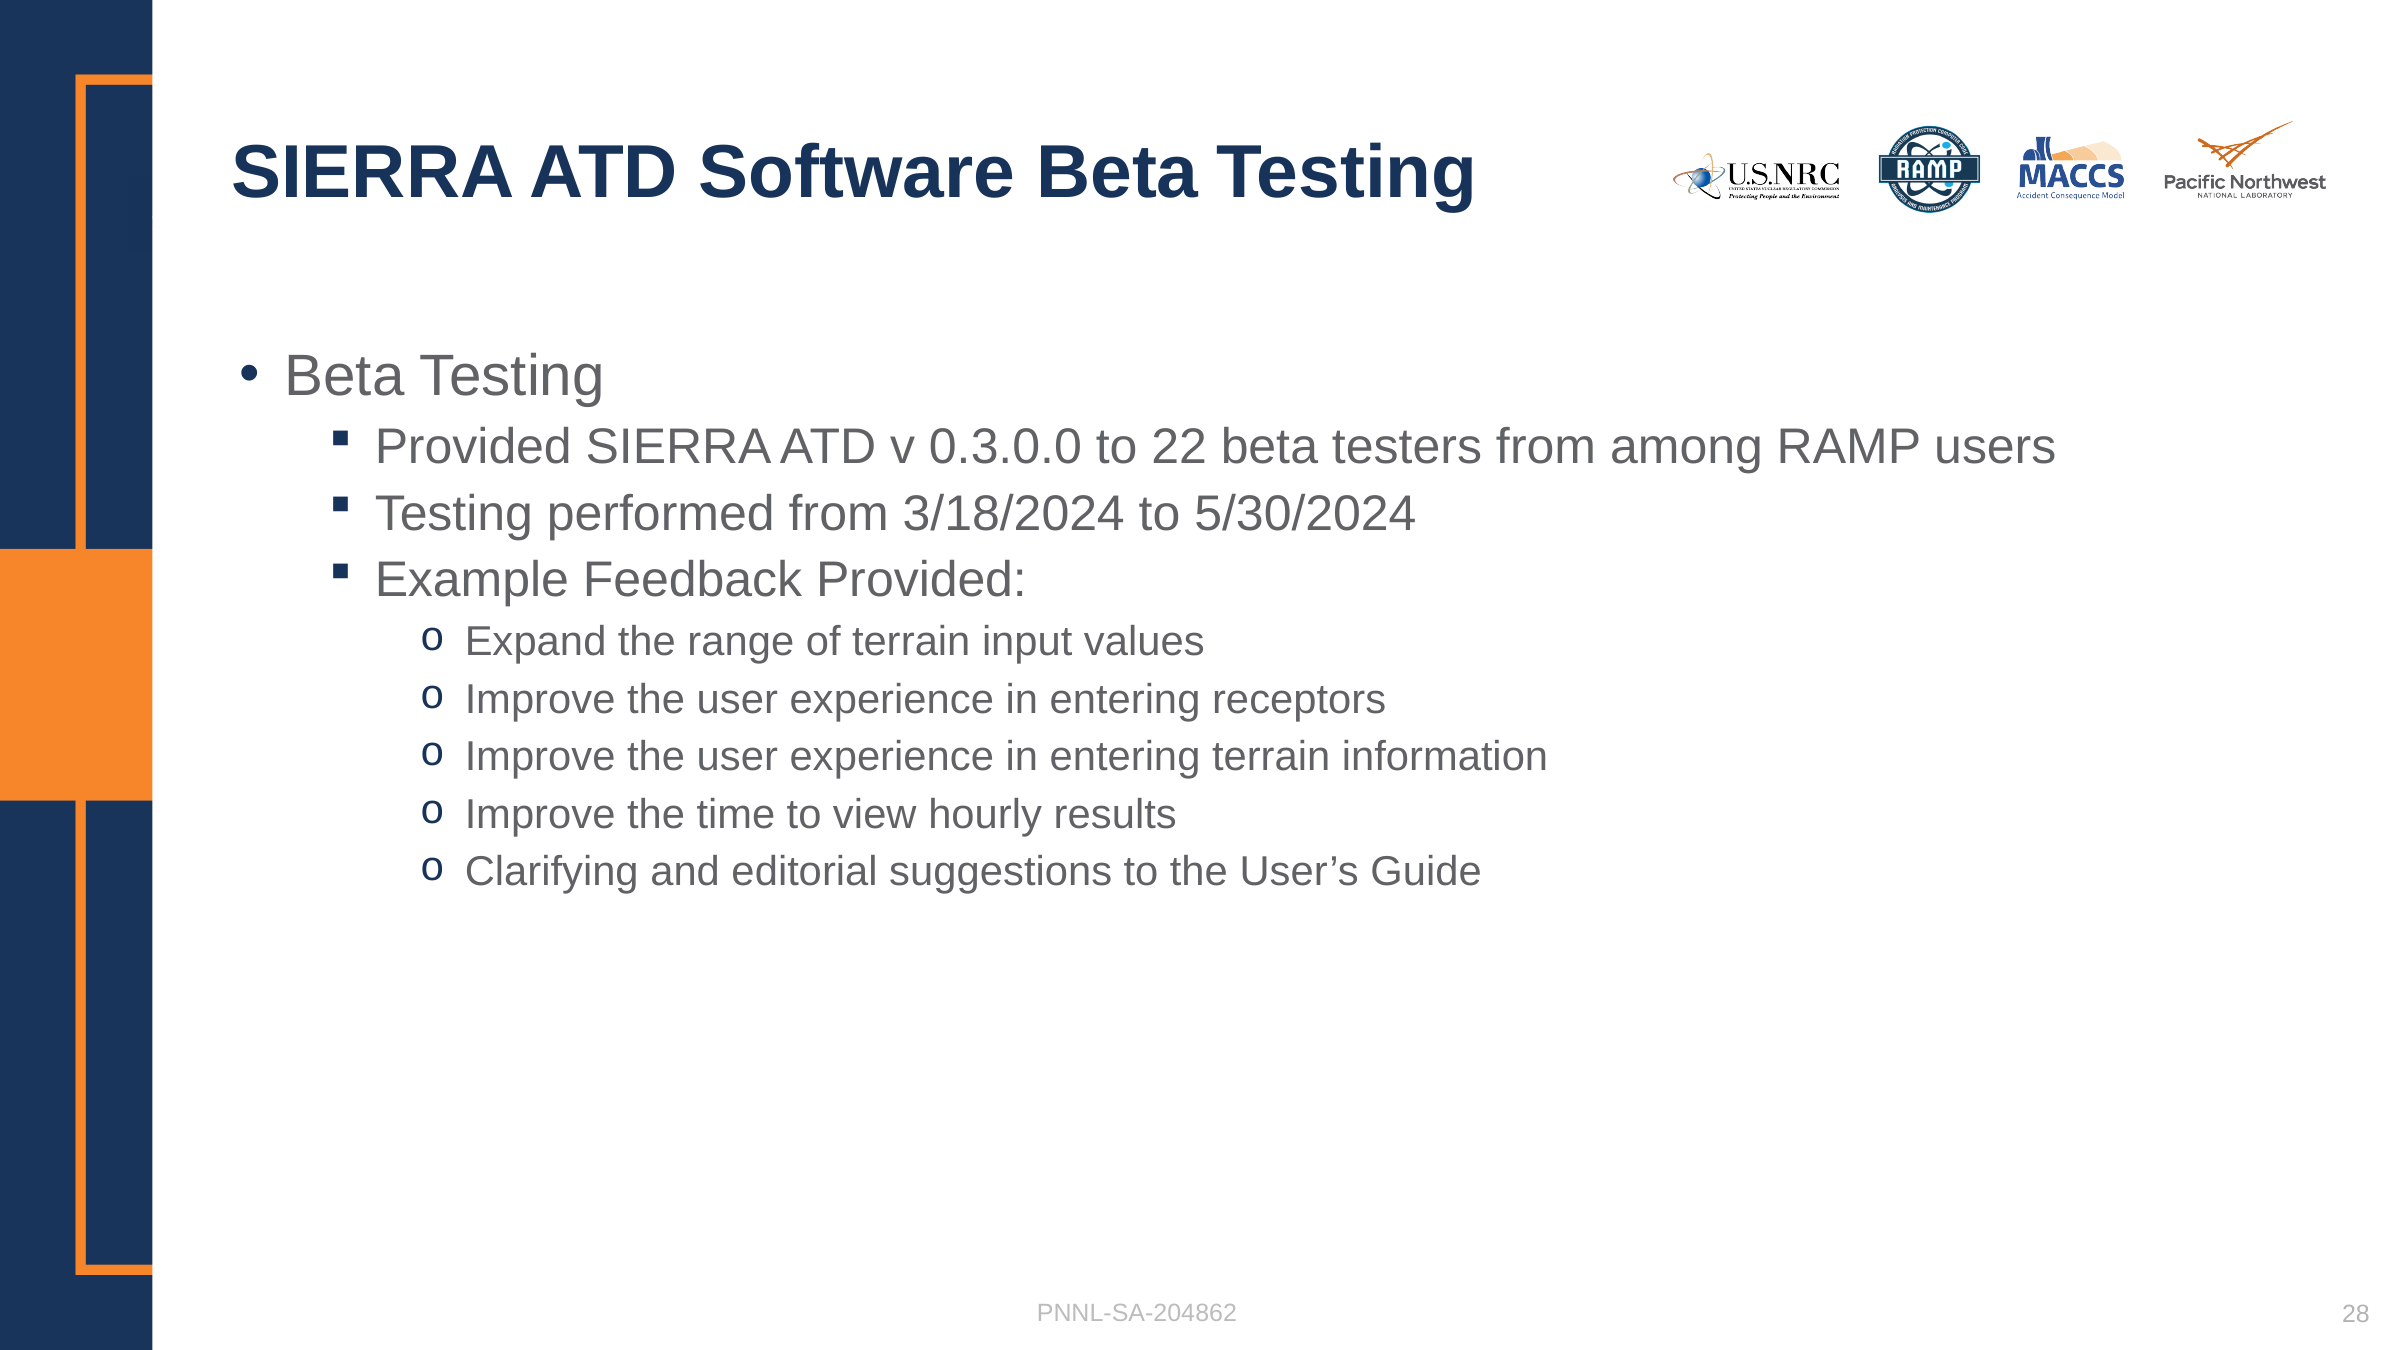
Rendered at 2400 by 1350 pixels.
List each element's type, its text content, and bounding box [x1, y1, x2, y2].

title SIERRA ATD Software Beta Testing [231, 77, 1556, 222]
list Beta Testing Provided SIERRA ATD v 0.3.0.0 to 22 beta testers from among RAMP users Testing performed from 3/18/2024 to 5/30/2024 Example Feedback Provided: Expand the range of terrain input values Improve the user experience in entering receptors Improve the user experience in entering terrain information Improve the time to view hourly results Clarifying and editorial suggestions to the User’s Guide [225, 337, 2325, 1238]
picture [1673, 121, 2326, 213]
footer PNNL-SA-204862 [152, 1275, 2123, 1347]
picture [0, 0, 152, 1350]
slide_number 28 [2295, 1275, 2370, 1350]
